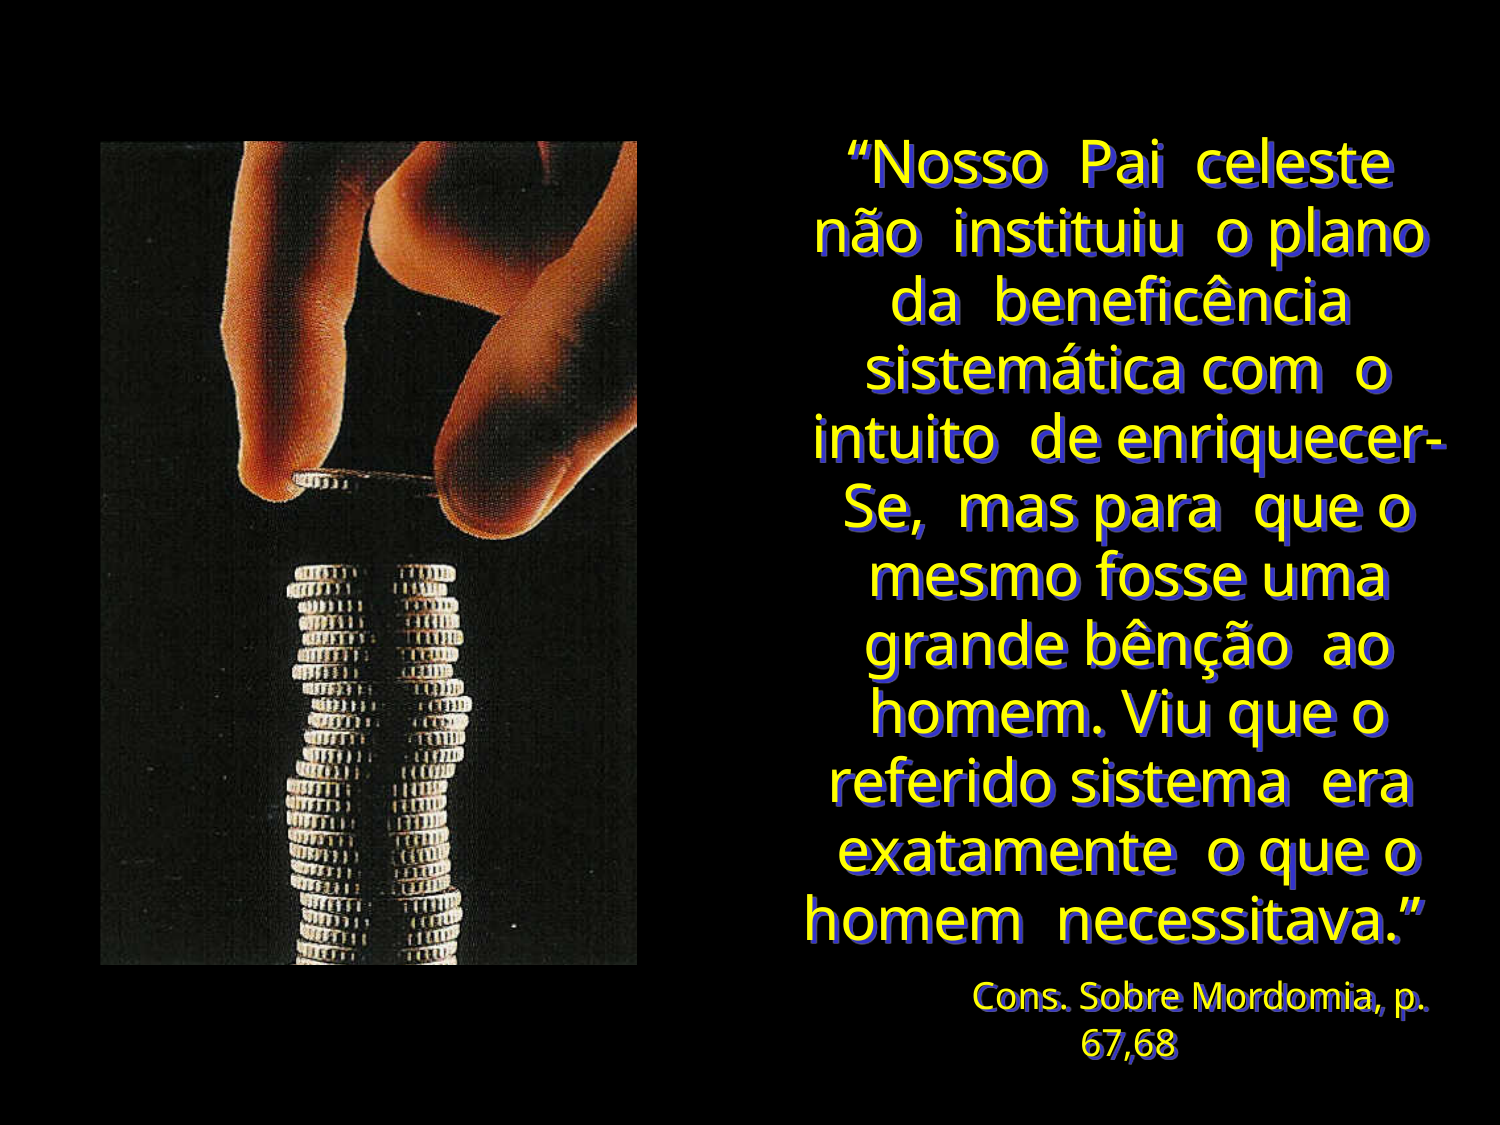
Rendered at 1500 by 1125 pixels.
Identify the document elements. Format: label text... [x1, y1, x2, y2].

text_box “Nosso Pai celeste não instituiu o plano da beneficência sistemática com o intuito de enriquecer-Se, mas para que o mesmo fosse uma grande bênção ao homem. Viu que o referido sistema era exatamente o que o homem necessitava.” Cons. Sobre Mordomia, p. 67,68 [785, 121, 1471, 1073]
picture [100, 141, 637, 965]
